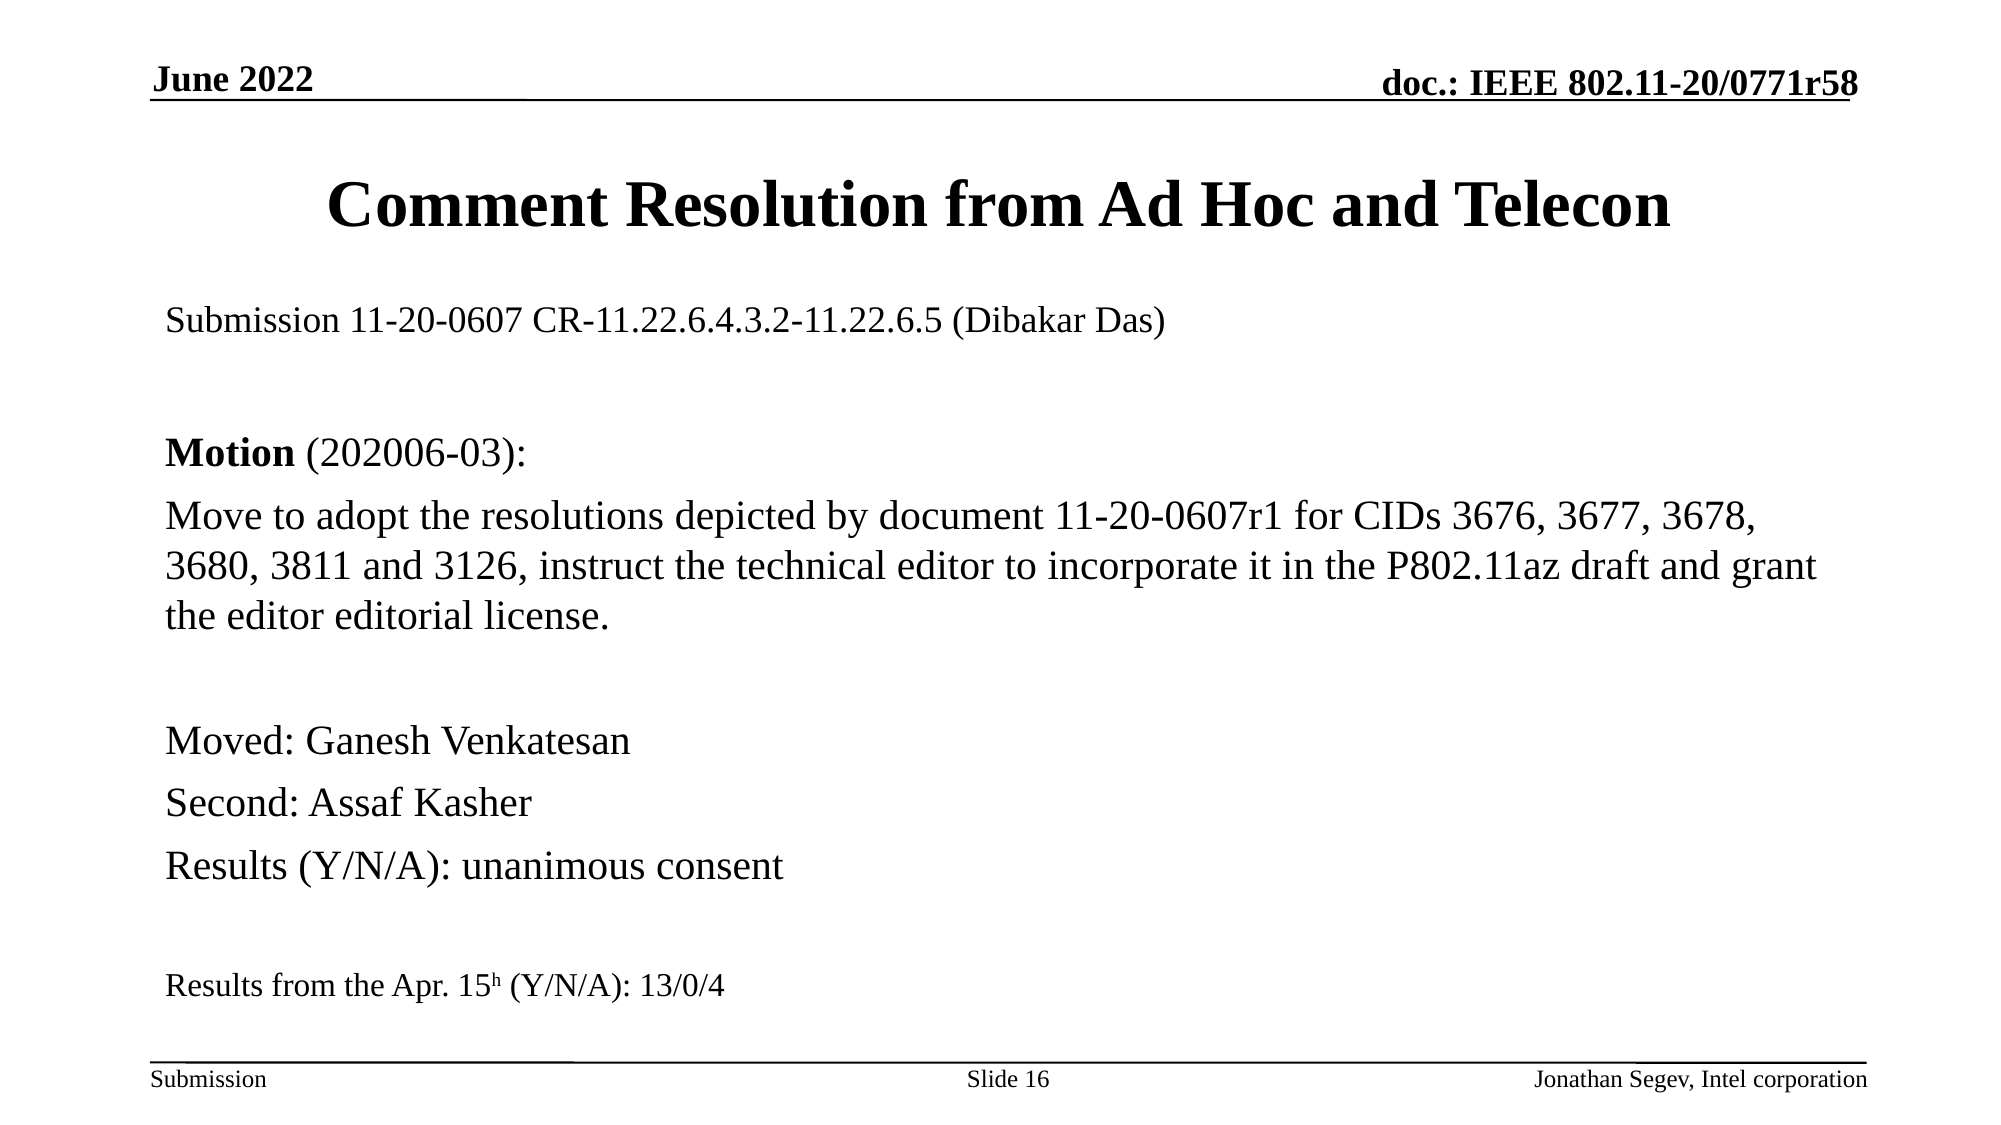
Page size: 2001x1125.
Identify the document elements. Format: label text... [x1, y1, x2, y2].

list Submission 11-20-0607 CR-11.22.6.4.3.2-11.22.6.5 (Dibakar Das) Motion (202006-03): Move to adopt the resolutions depicted by document 11-20-0607r1 for CIDs 3676, 3677, 3678, 3680, 3811 and 3126, instruct the technical editor to incorporate it in the P802.11az draft and grant the editor editorial license. Moved: Ganesh Venkatesan Second: Assaf Kasher Results (Y/N/A): unanimous consent Results from the Apr. 15h (Y/N/A): 13/0/4 [149, 286, 1850, 1000]
footer Jonathan Segev, Intel corporation [1171, 1061, 1869, 1093]
title Comment Resolution from Ad Hoc and Telecon [149, 112, 1850, 286]
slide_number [152, 54, 563, 100]
slide_number Slide 16 [950, 1061, 1067, 1123]
